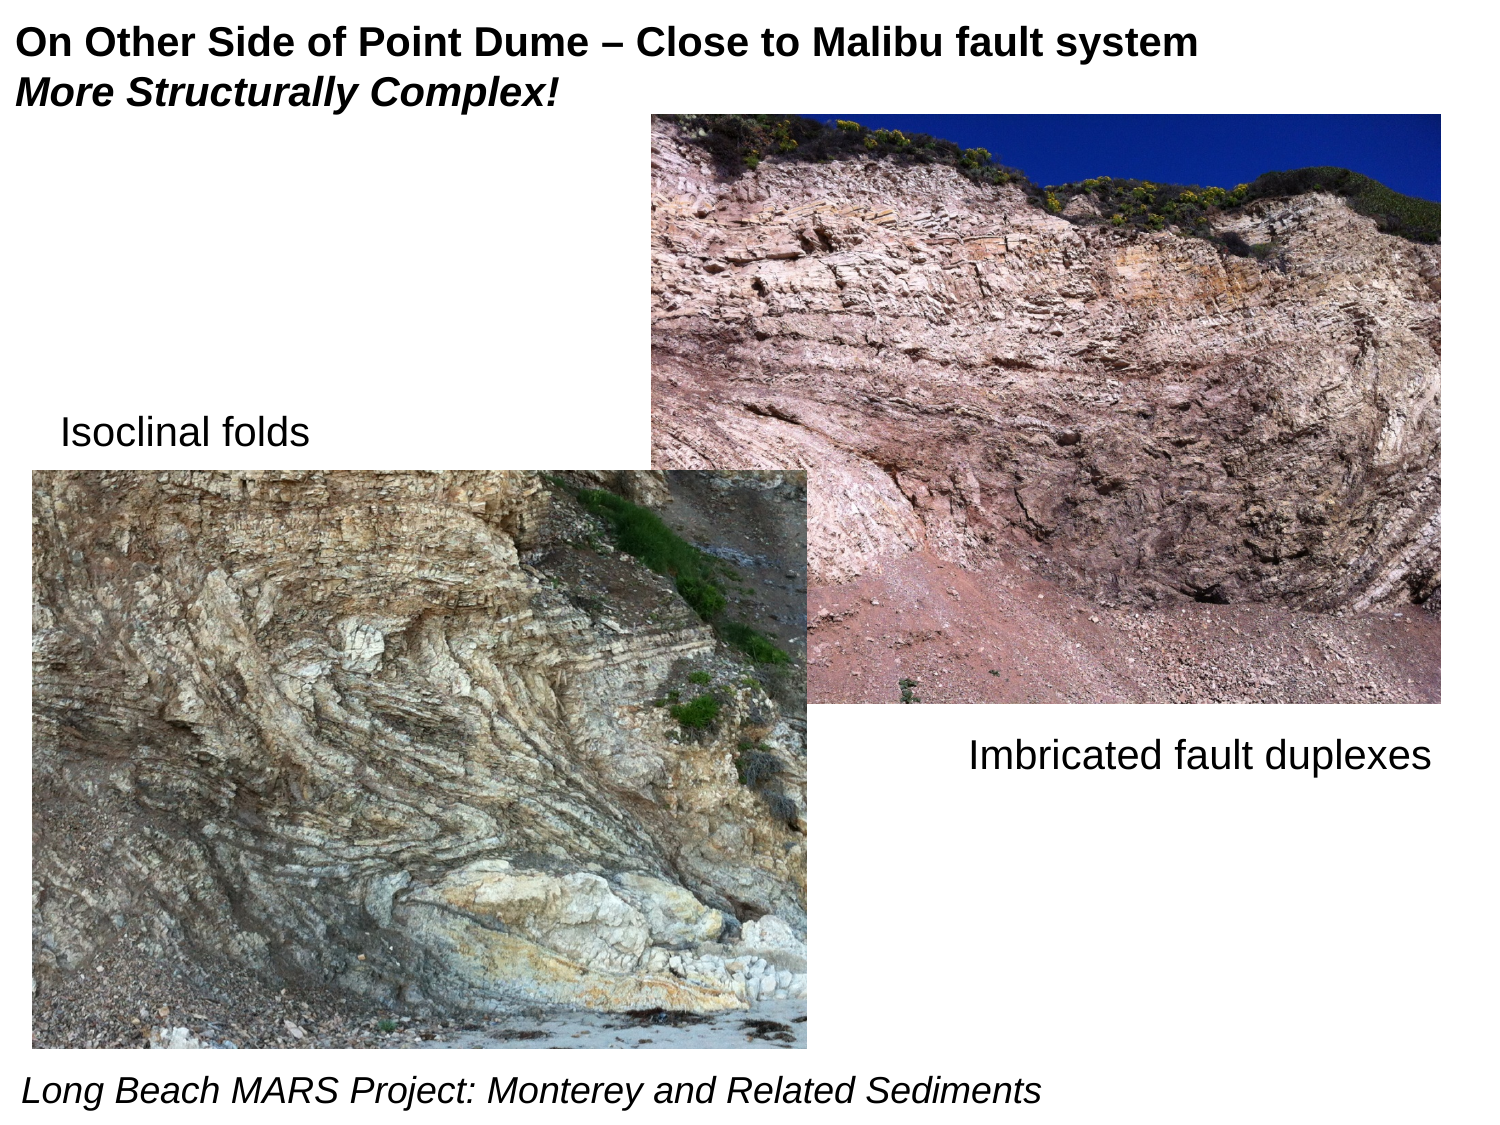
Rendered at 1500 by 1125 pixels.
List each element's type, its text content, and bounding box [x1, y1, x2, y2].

text_box Imbricated fault duplexes [953, 720, 1448, 786]
text_box Long Beach MARS Project: Monterey and Related Sediments [6, 1058, 1110, 1119]
text_box Isoclinal folds [45, 397, 326, 462]
title On Other Side of Point Dume – Close to Malibu fault system More Structurally Complex! [0, 0, 1426, 130]
picture [31, 114, 1441, 1049]
